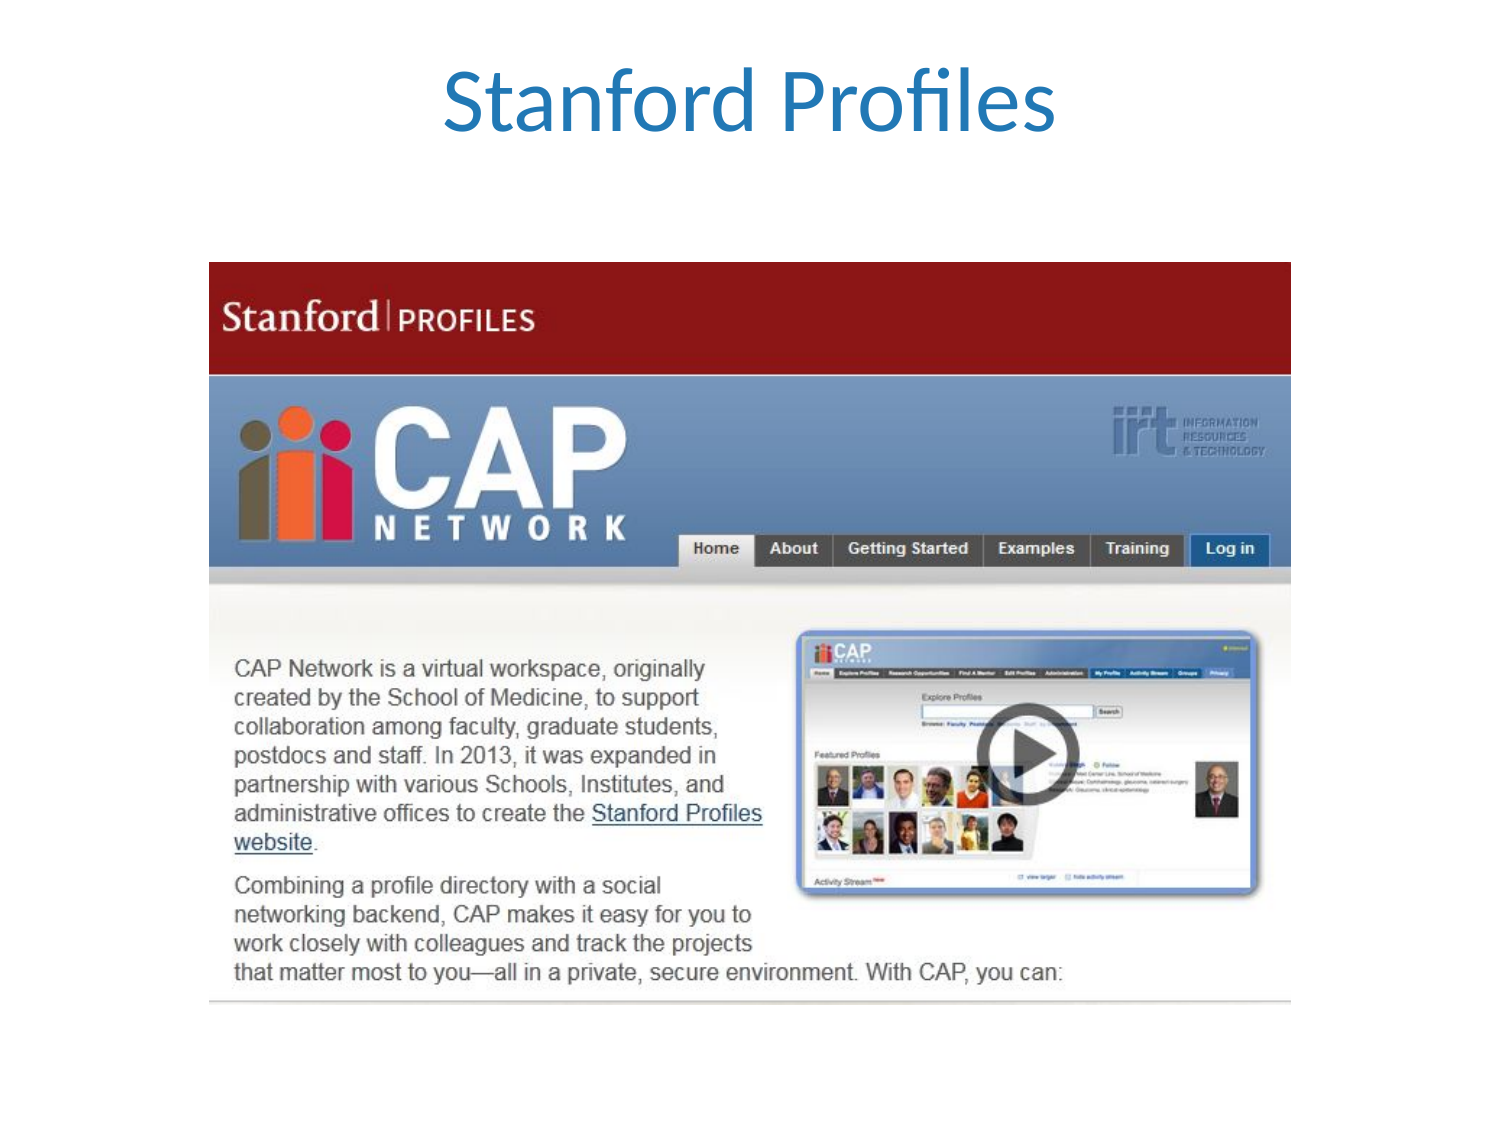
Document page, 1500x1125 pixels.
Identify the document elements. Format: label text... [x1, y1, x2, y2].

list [209, 262, 1291, 1006]
title Stanford Profiles [75, 45, 1425, 233]
